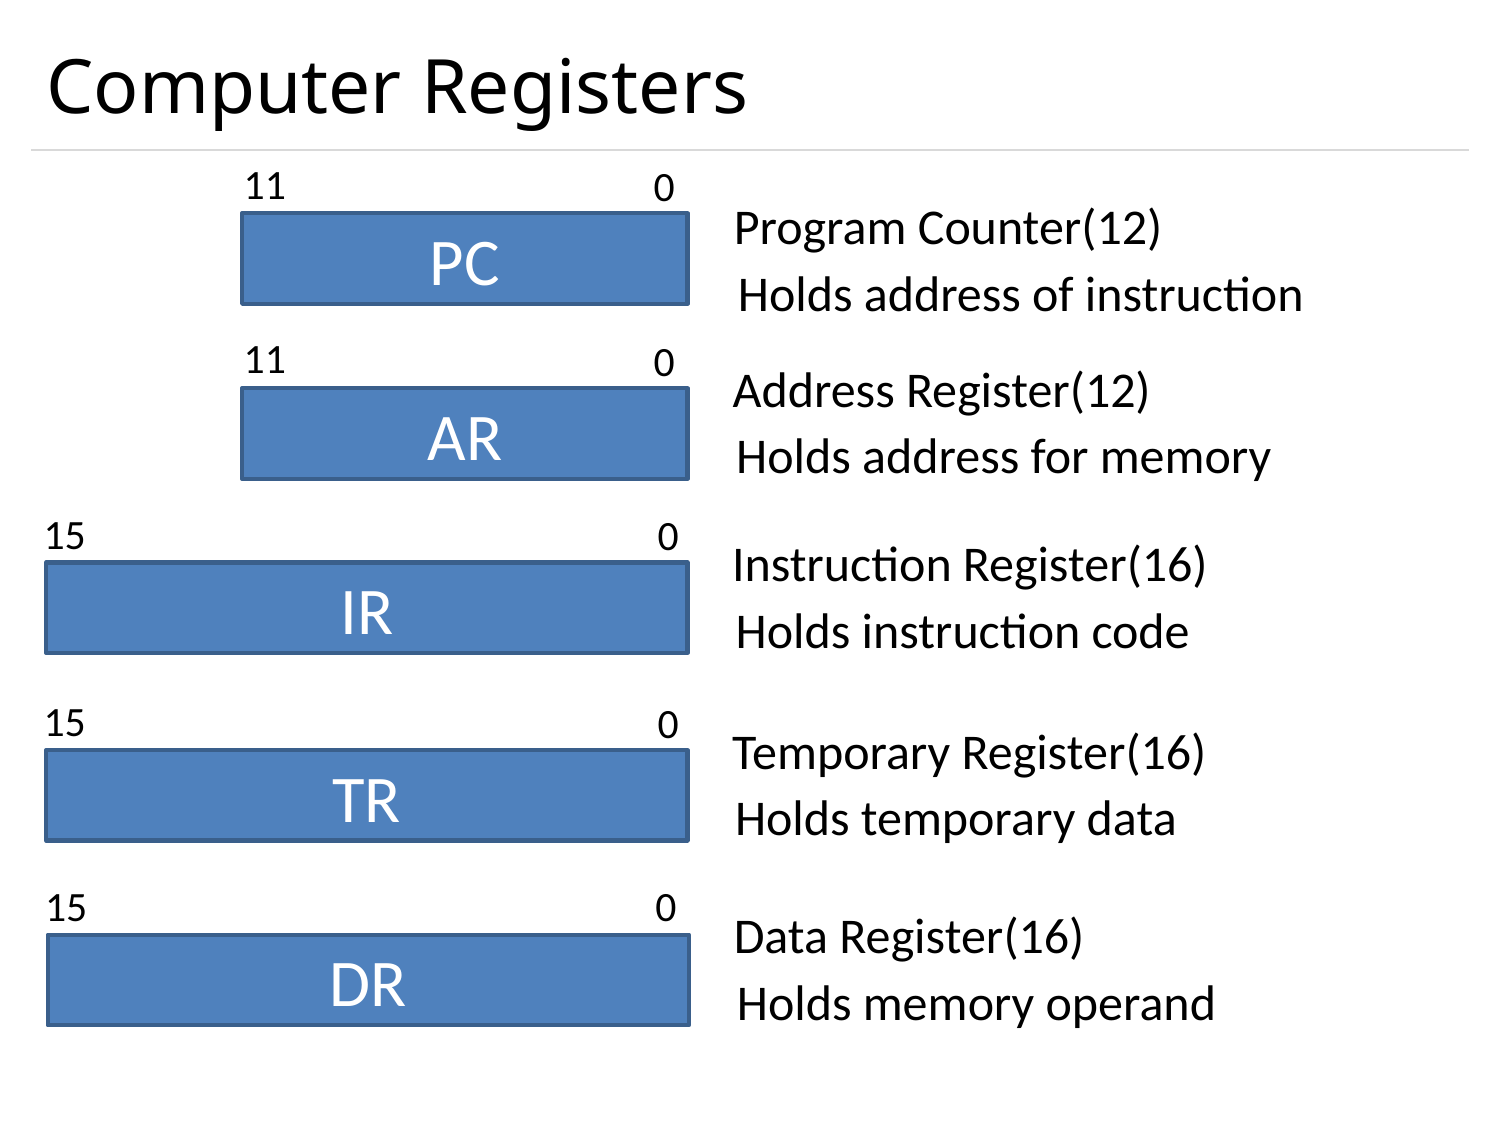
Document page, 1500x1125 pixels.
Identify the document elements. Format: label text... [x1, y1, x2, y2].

text_box IR [44, 560, 690, 655]
text_box AR [240, 386, 690, 481]
text_box Holds address for memory [721, 416, 1287, 492]
text_box 0 [638, 152, 684, 218]
text_box Holds address of instruction [723, 254, 1319, 329]
text_box Holds temporary data [720, 778, 1193, 854]
text_box 0 [642, 689, 688, 755]
text_box Data Register(16) [718, 896, 1377, 972]
text_box 0 [638, 327, 684, 393]
text_box Address Register(12) [717, 349, 1376, 425]
text_box Holds memory operand [722, 963, 1232, 1038]
text_box 15 [27, 500, 103, 565]
title Computer Registers [31, 17, 1469, 150]
text_box 15 [28, 872, 104, 937]
text_box 11 [227, 324, 303, 390]
text_box Temporary Register(16) [717, 711, 1375, 787]
text_box TR [44, 748, 690, 843]
text_box Program Counter(12) [719, 187, 1377, 263]
text_box Instruction Register(16) [717, 524, 1375, 599]
text_box 0 [640, 872, 686, 933]
text_box 15 [27, 687, 103, 753]
text_box Holds instruction code [720, 590, 1205, 666]
text_box 0 [642, 501, 688, 567]
text_box DR [46, 933, 691, 1027]
text_box PC [240, 211, 690, 306]
text_box 11 [227, 149, 303, 215]
